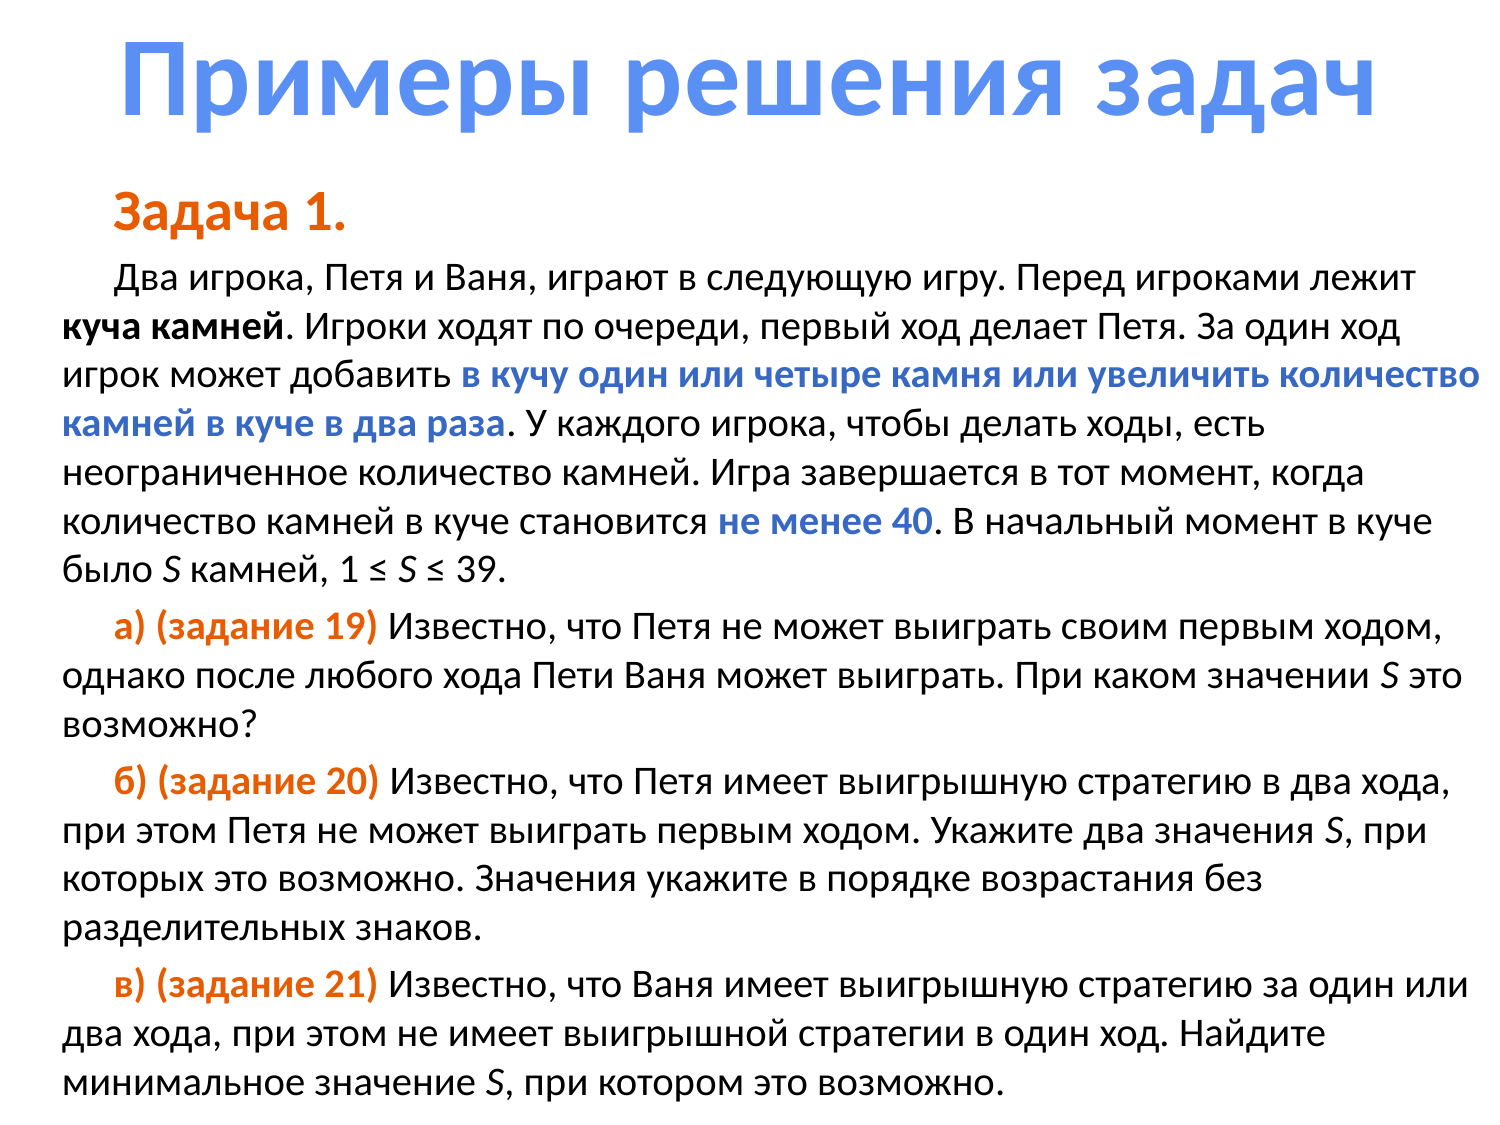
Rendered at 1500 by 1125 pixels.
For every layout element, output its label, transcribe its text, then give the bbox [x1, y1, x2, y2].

title Примеры решения задач [75, 0, 1425, 141]
list Задача 1. Два игрока, Петя и Ваня, играют в следующую игру. Перед игроками лежит куча камней. Игроки ходят по очереди, первый ход делает Петя. За один ход игрок может добавить в кучу один или четыре камня или увеличить количество камней в куче в два раза. У каждого игрока, чтобы делать ходы, есть неограниченное количество камней. Игра завершается в тот момент, когда количество камней в куче становится не менее 40. В начальный момент в куче было S камней, 1 ≤ S ≤ 39. а) (задание 19) Известно, что Петя не может выиграть своим первым ходом, однако после любого хода Пети Ваня может выиграть. При каком значении S это возможно? б) (задание 20) Известно, что Петя имеет выигрышную стратегию в два хода, при этом Петя не может выиграть первым ходом. Укажите два значения S, при которых это возможно. Значения укажите в порядке возрастания без разделительных знаков. в) (задание 21) Известно, что Ваня имеет выигрышную стратегию за один или два хода, при этом не имеет выигрышной стратегии в один ход. Найдите минимальное значение S, при котором это возможно. [46, 164, 1500, 1125]
